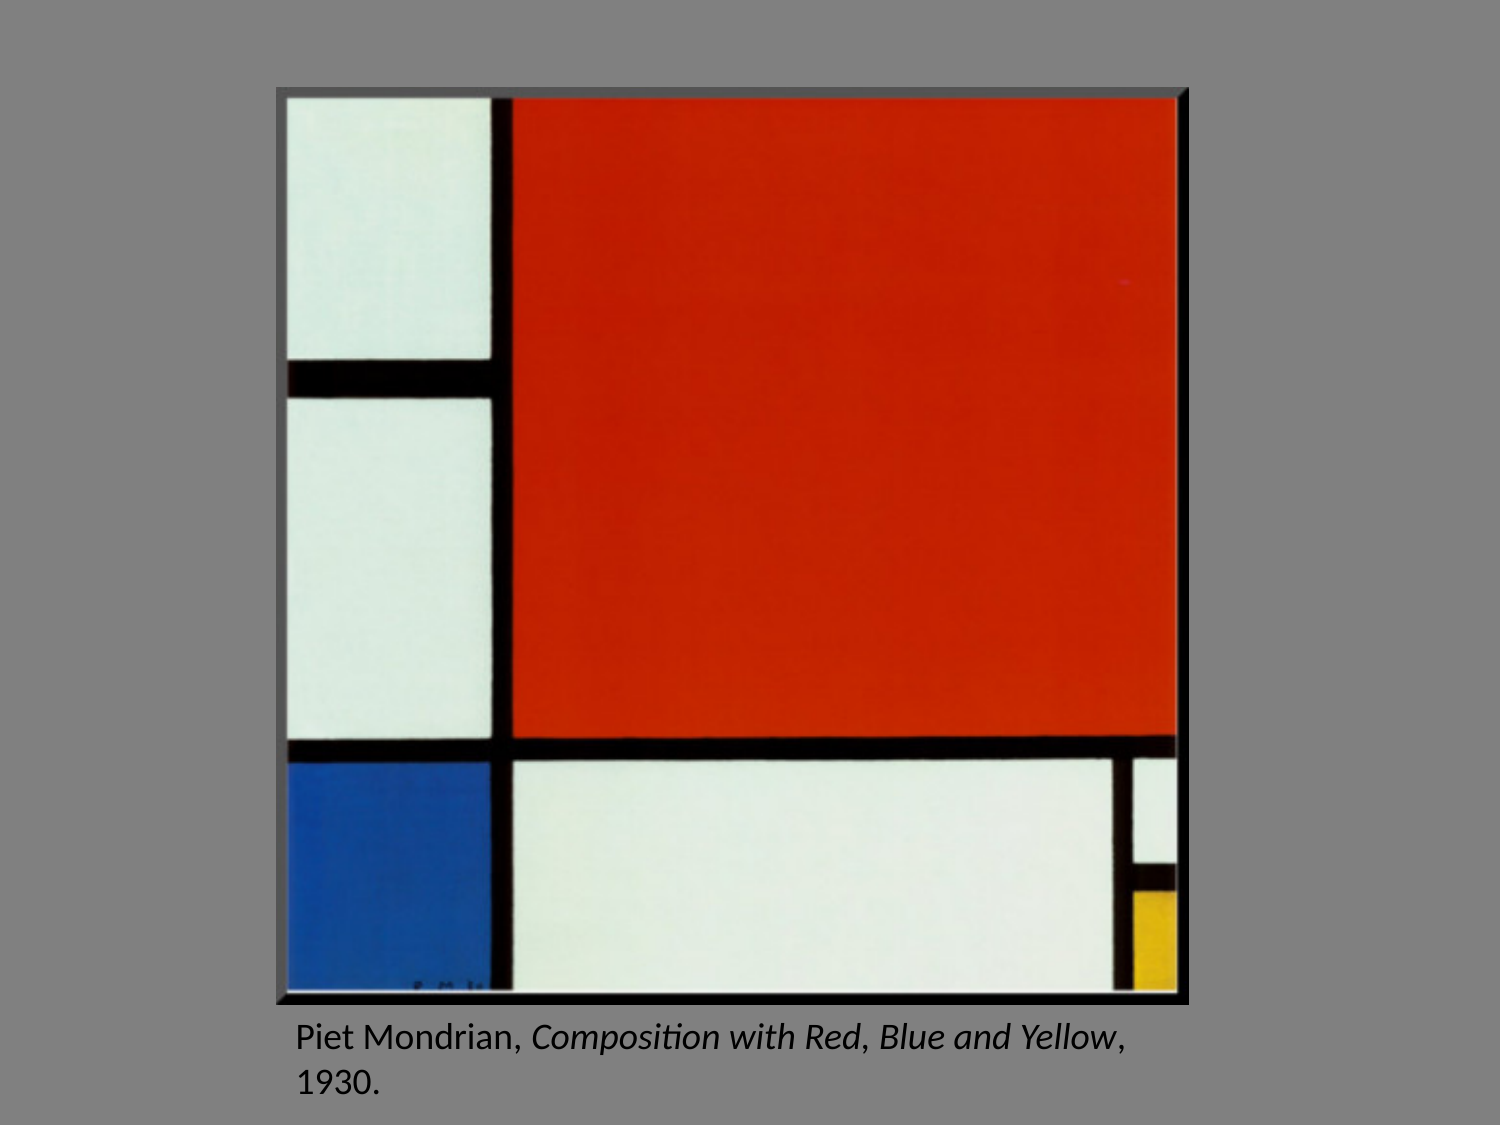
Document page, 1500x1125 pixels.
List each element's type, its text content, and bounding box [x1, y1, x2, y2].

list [0, 86, 1500, 1006]
text_box Piet Mondrian, Composition with Red, Blue and Yellow, 1930. [280, 1014, 1187, 1125]
